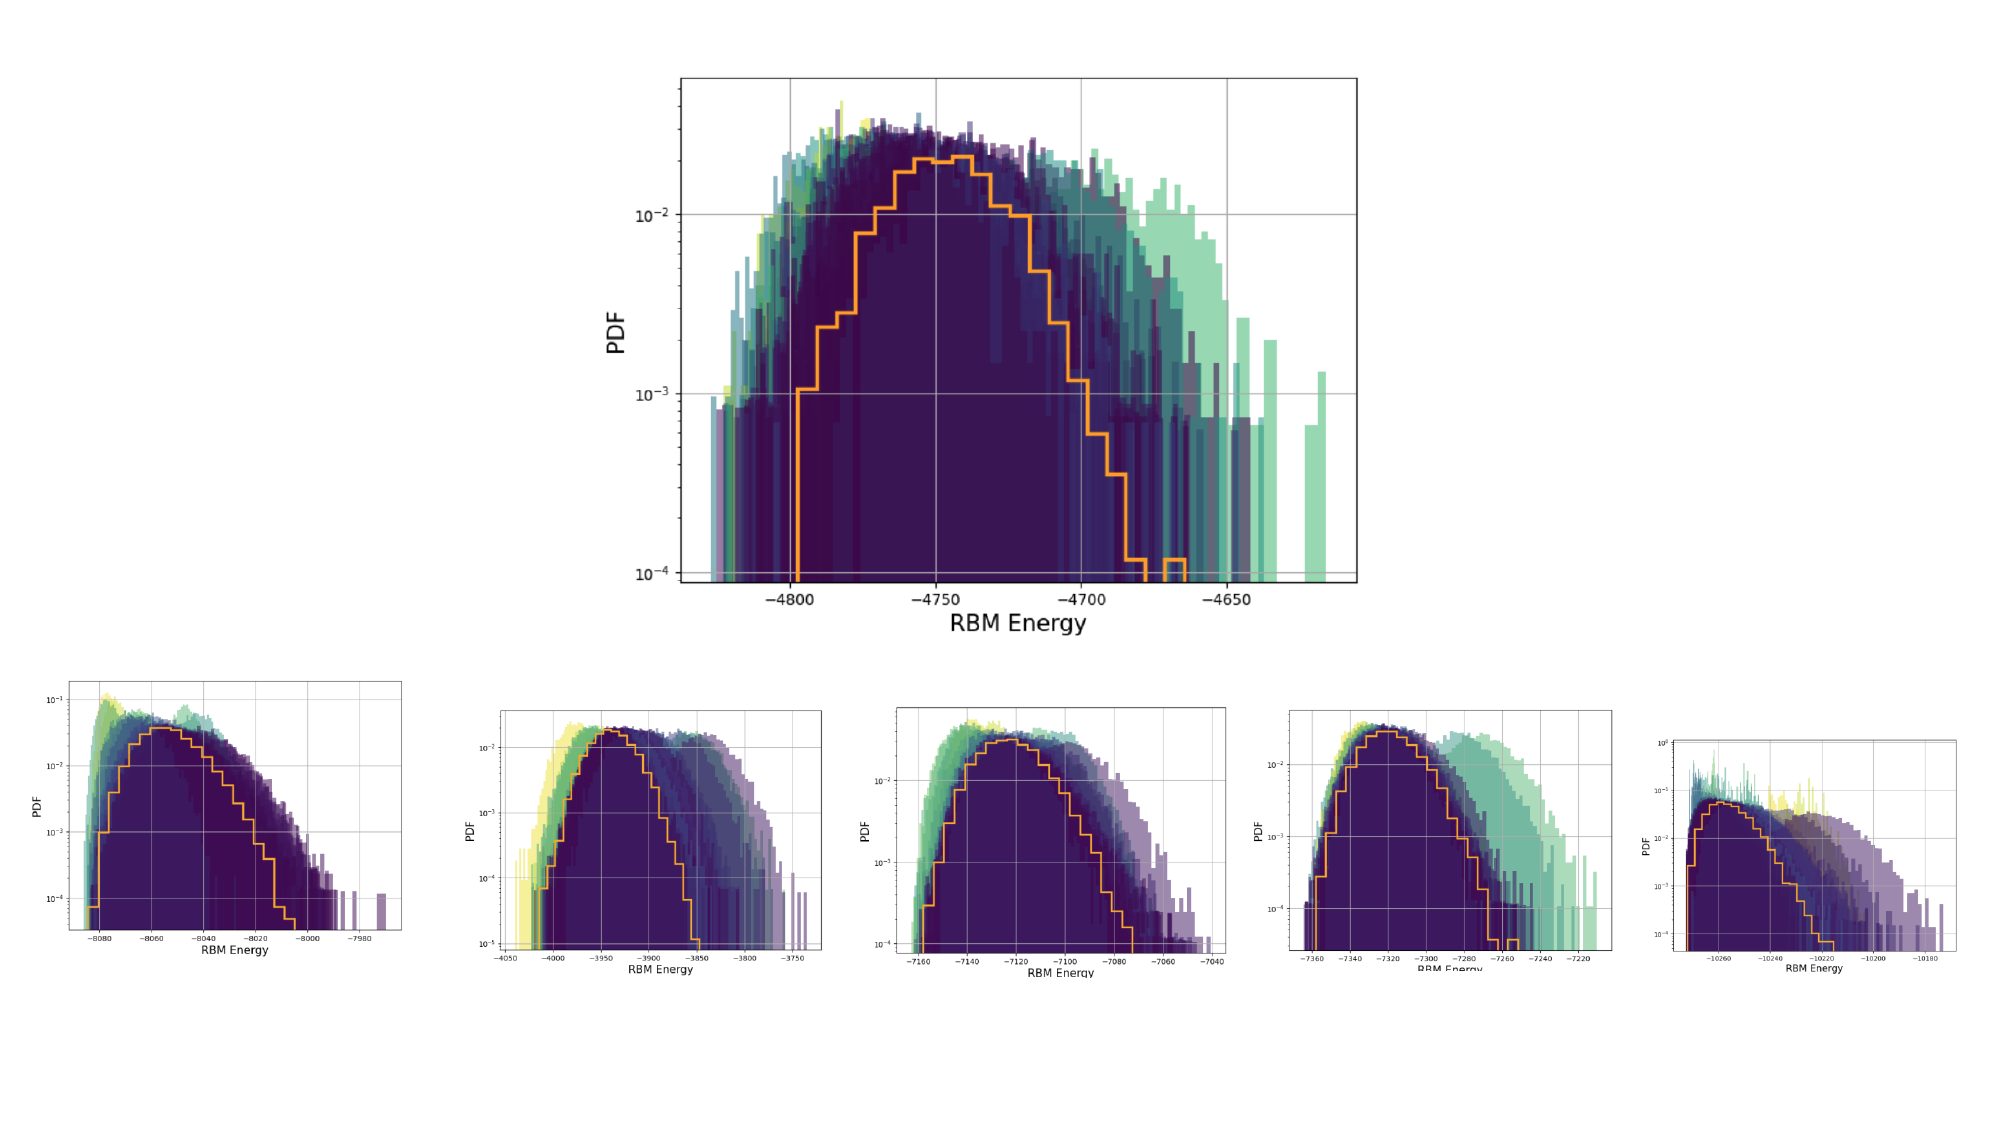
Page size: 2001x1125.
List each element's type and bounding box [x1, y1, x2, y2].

picture [21, 670, 1979, 992]
list [585, 60, 1368, 648]
